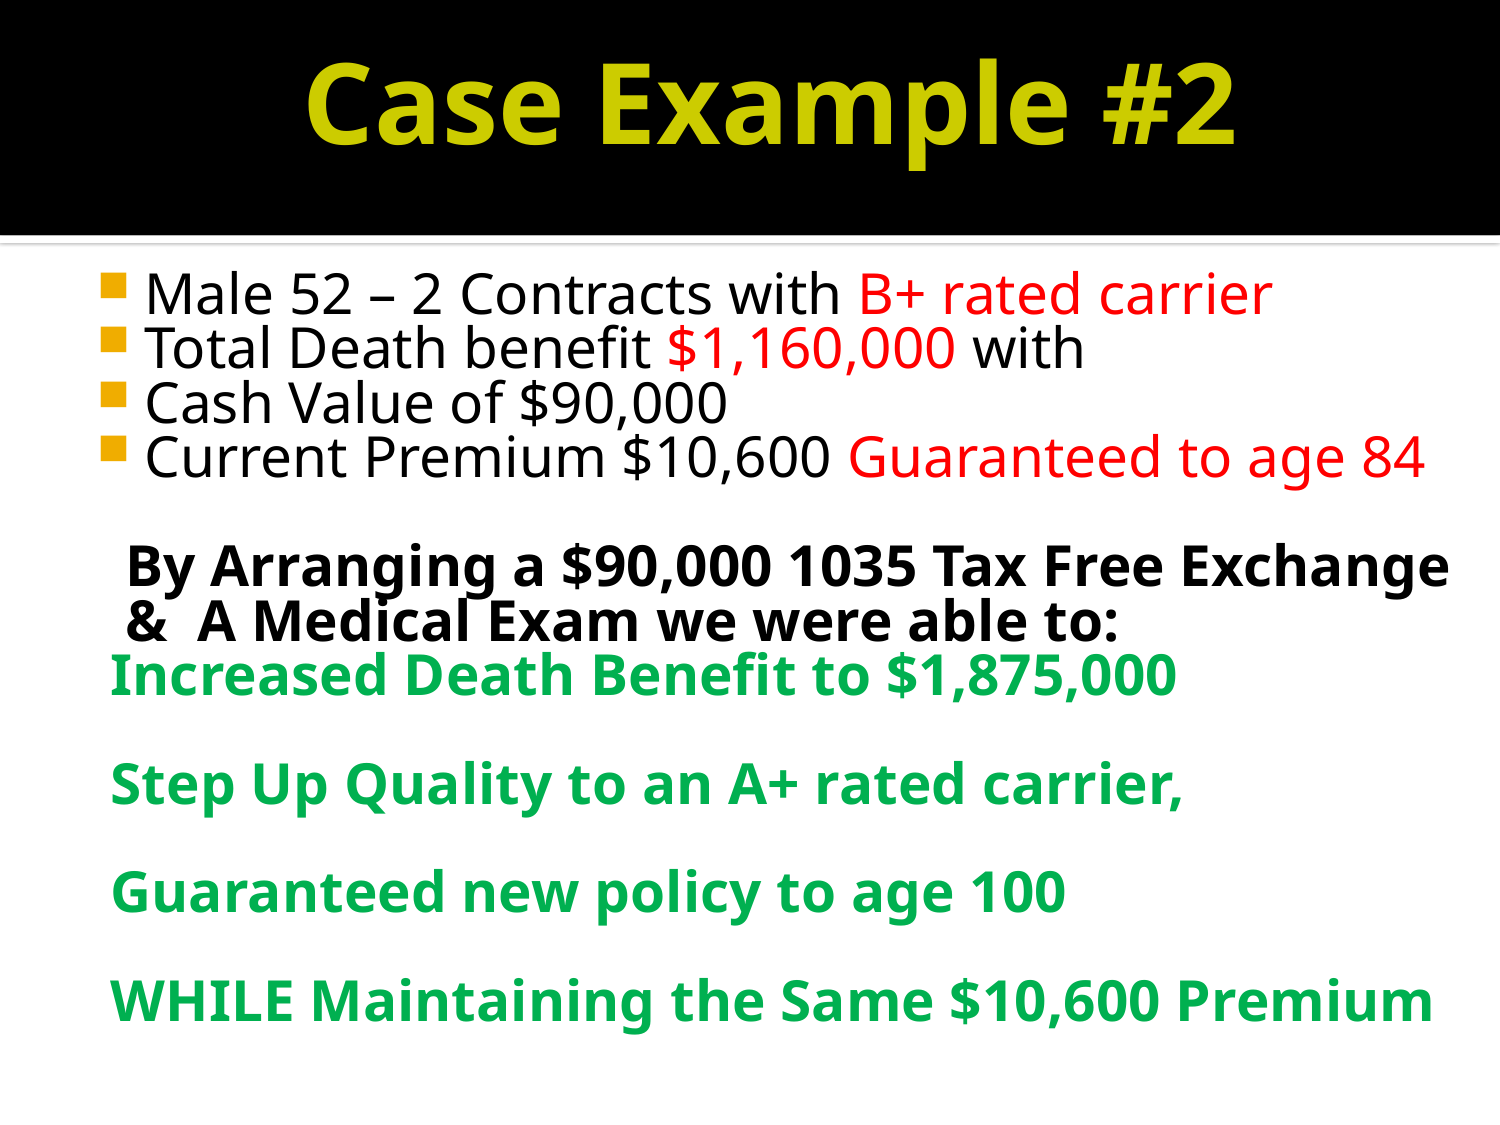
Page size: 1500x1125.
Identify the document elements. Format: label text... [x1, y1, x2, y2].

title Case Example #2 [287, 0, 1500, 200]
list Male 52 – 2 Contracts with B+ rated carrier Total Death benefit $1,160,000 with Cash Value of $90,000 Current Premium $10,600 Guaranteed to age 84 By Arranging a $90,000 1035 Tax Free Exchange & A Medical Exam we were able to: Increased Death Benefit to $1,875,000 Step Up Quality to an A+ rated carrier, Guaranteed new policy to age 100 WHILE Maintaining the Same $10,600 Premium [69, 256, 1475, 1125]
